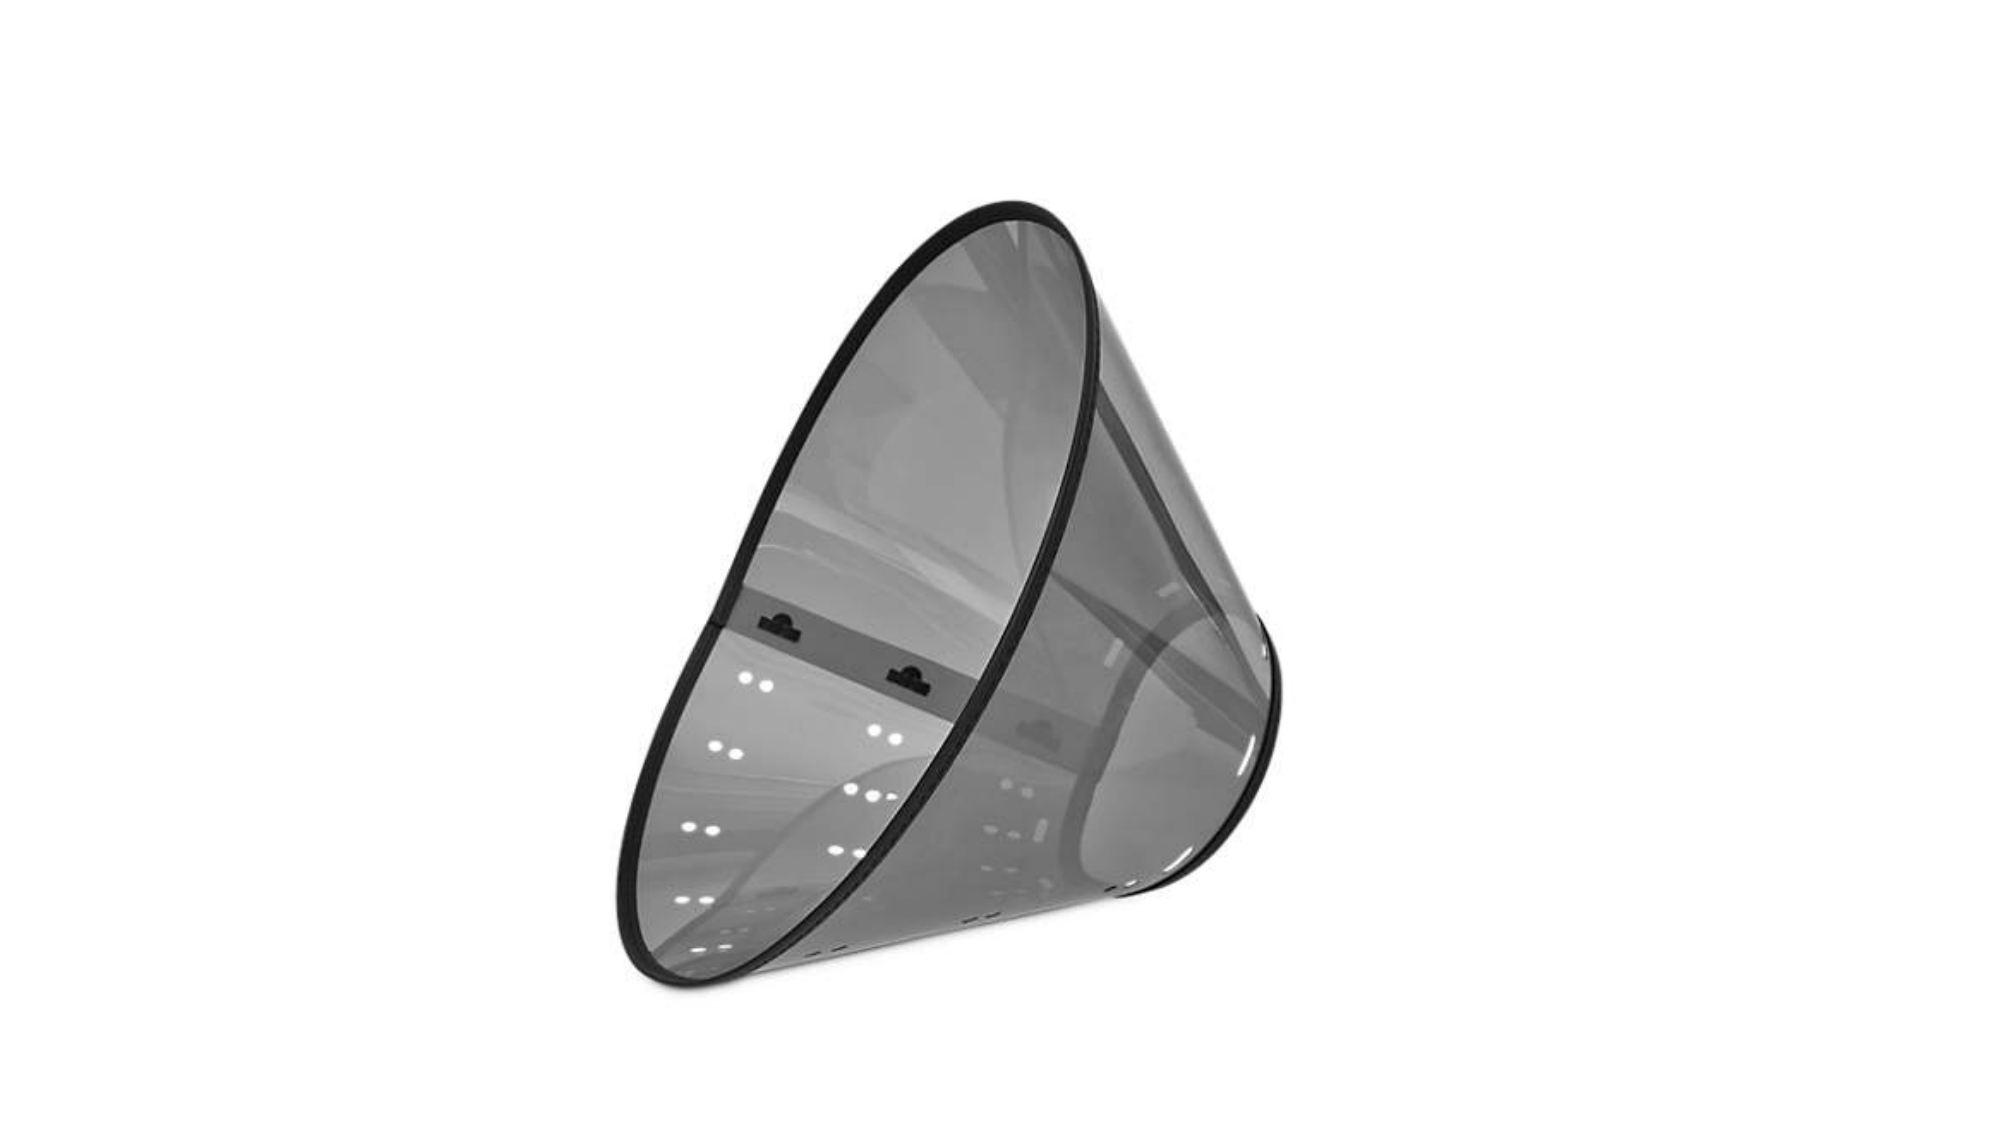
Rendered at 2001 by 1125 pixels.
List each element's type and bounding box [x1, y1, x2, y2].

list [542, 198, 1357, 1014]
